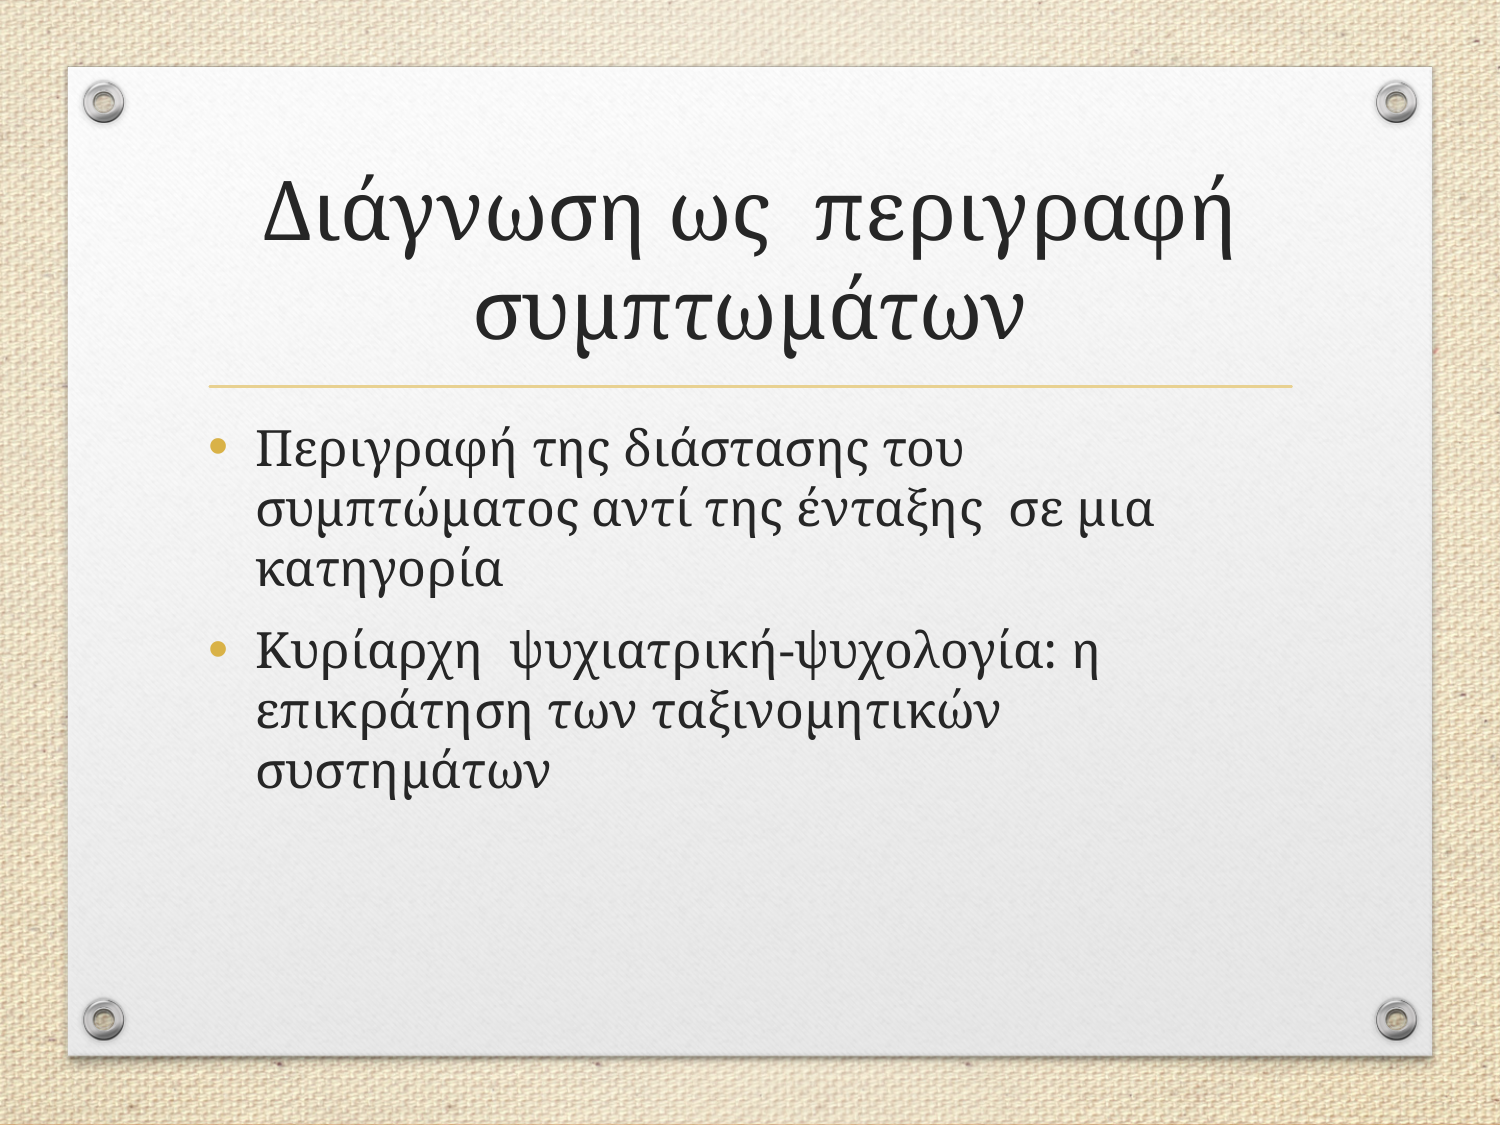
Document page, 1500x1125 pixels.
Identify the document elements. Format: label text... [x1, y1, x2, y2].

picture [0, 0, 1500, 1125]
list Περιγραφή της διάστασης του συμπτώματος αντί της ένταξης σε μια κατηγορία Κυρίαρχη ψυχιατρική-ψυχολογία: η επικράτηση των ταξινομητικών συστημάτων [193, 408, 1309, 974]
title Διάγνωση ως περιγραφή συμπτωμάτων [193, 150, 1309, 365]
